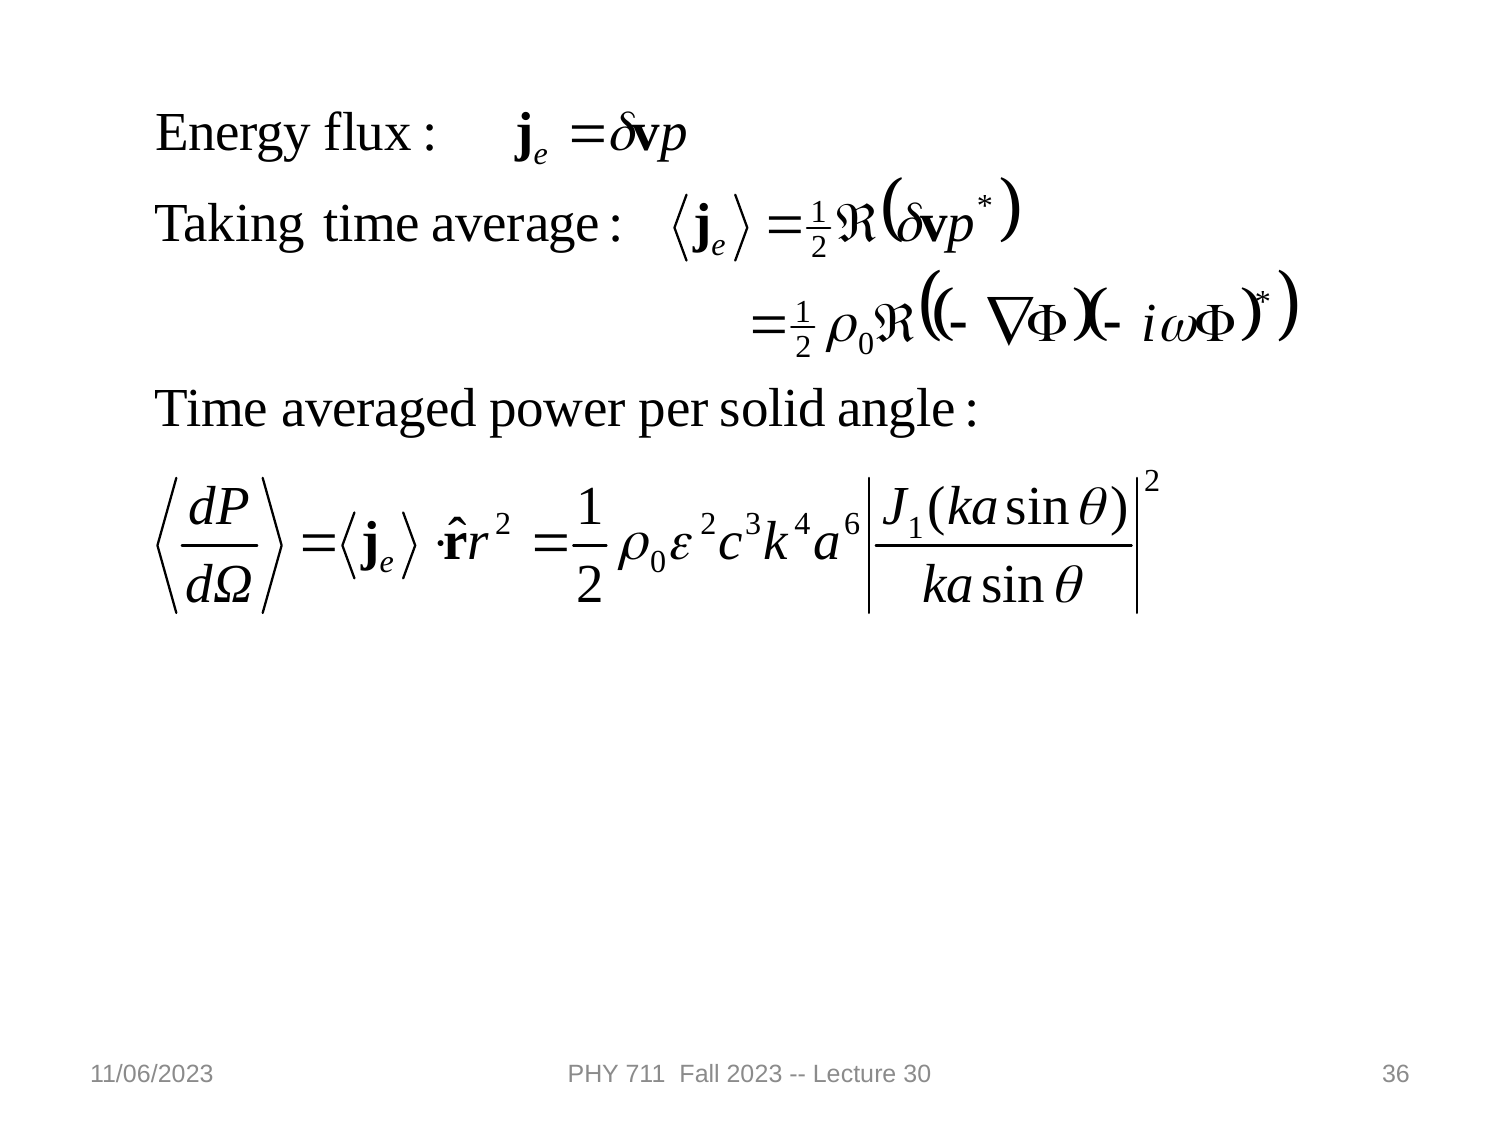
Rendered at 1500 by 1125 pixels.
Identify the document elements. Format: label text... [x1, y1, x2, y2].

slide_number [75, 1042, 425, 1103]
slide_number 36 [1074, 1042, 1425, 1103]
footer PHY 711 Fall 2023 -- Lecture 30 [512, 1042, 988, 1103]
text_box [146, 98, 1313, 626]
